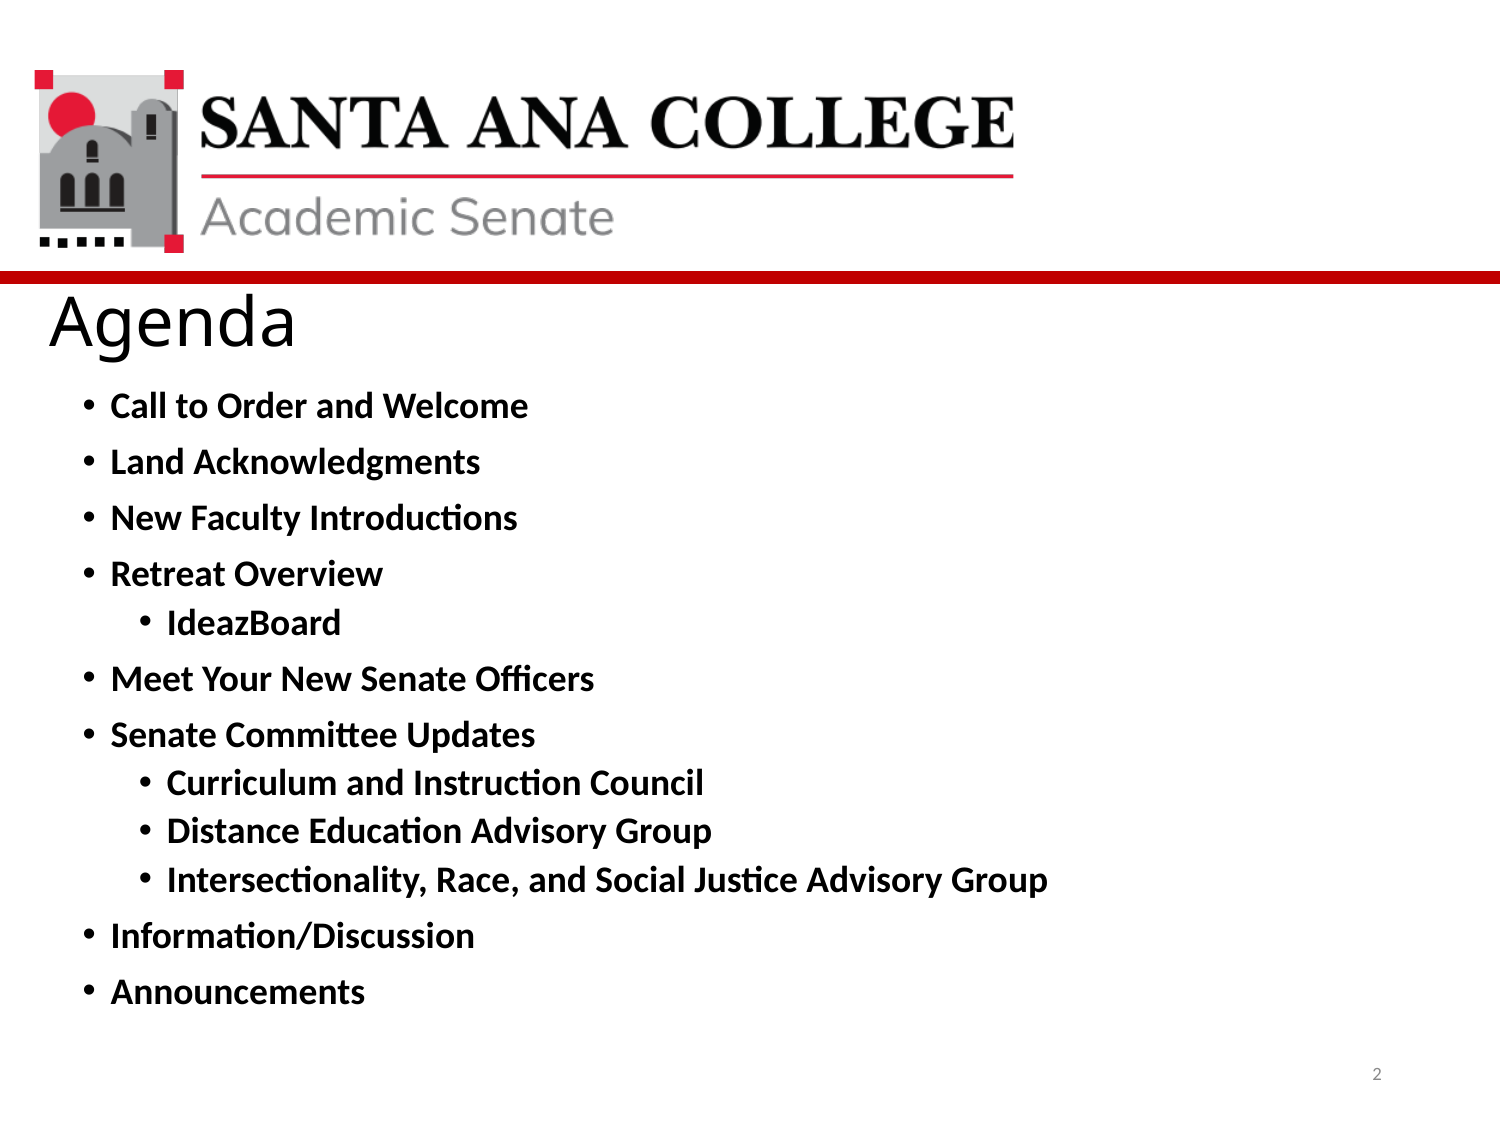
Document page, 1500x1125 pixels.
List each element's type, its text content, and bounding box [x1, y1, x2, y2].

title Agenda [34, 270, 861, 379]
slide_number 2 [1059, 1042, 1397, 1103]
list Call to Order and Welcome Land Acknowledgments New Faculty Introductions Retreat Overview IdeazBoard Meet Your New Senate Officers Senate Committee Updates Curriculum and Instruction Council Distance Education Advisory Group Intersectionality, Race, and Social Justice Advisory Group Information/Discussion Announcements [67, 378, 1362, 1093]
picture [34, 70, 1014, 253]
